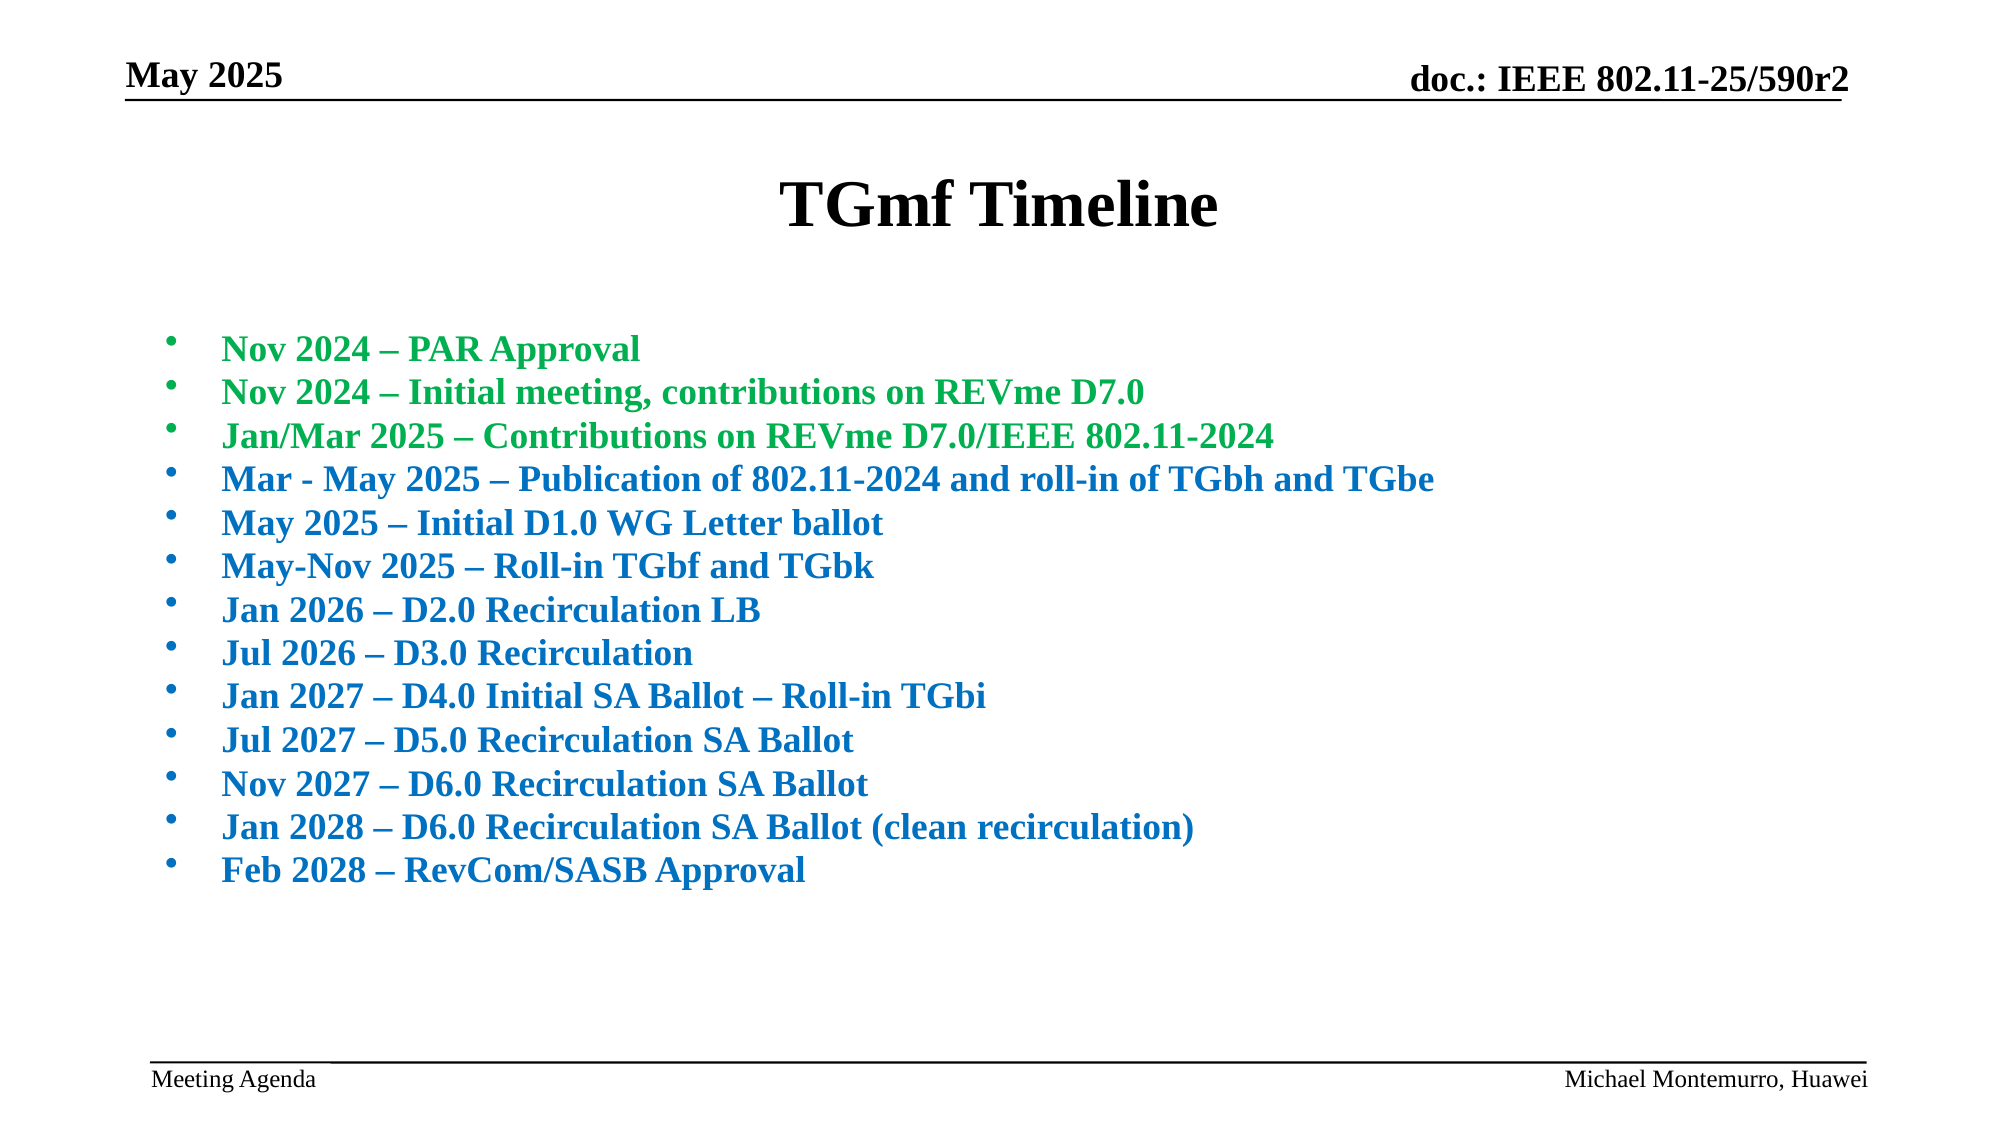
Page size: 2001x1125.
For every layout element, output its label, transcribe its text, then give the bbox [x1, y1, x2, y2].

title TGmf Timeline [150, 112, 1850, 288]
list Nov 2024 – PAR Approval Nov 2024 – Initial meeting, contributions on REVme D7.0 Jan/Mar 2025 – Contributions on REVme D7.0/IEEE 802.11-2024 Mar - May 2025 – Publication of 802.11-2024 and roll-in of TGbh and TGbe May 2025 – Initial D1.0 WG Letter ballot May-Nov 2025 – Roll-in TGbf and TGbk Jan 2026 – D2.0 Recirculation LB Jul 2026 – D3.0 Recirculation Jan 2027 – D4.0 Initial SA Ballot – Roll-in TGbi Jul 2027 – D5.0 Recirculation SA Ballot Nov 2027 – D6.0 Recirculation SA Ballot Jan 2028 – D6.0 Recirculation SA Ballot (clean recirculation) Feb 2028 – RevCom/SASB Approval [150, 324, 1850, 1000]
footer Michael Montemurro, Huawei [1266, 1061, 1869, 1093]
